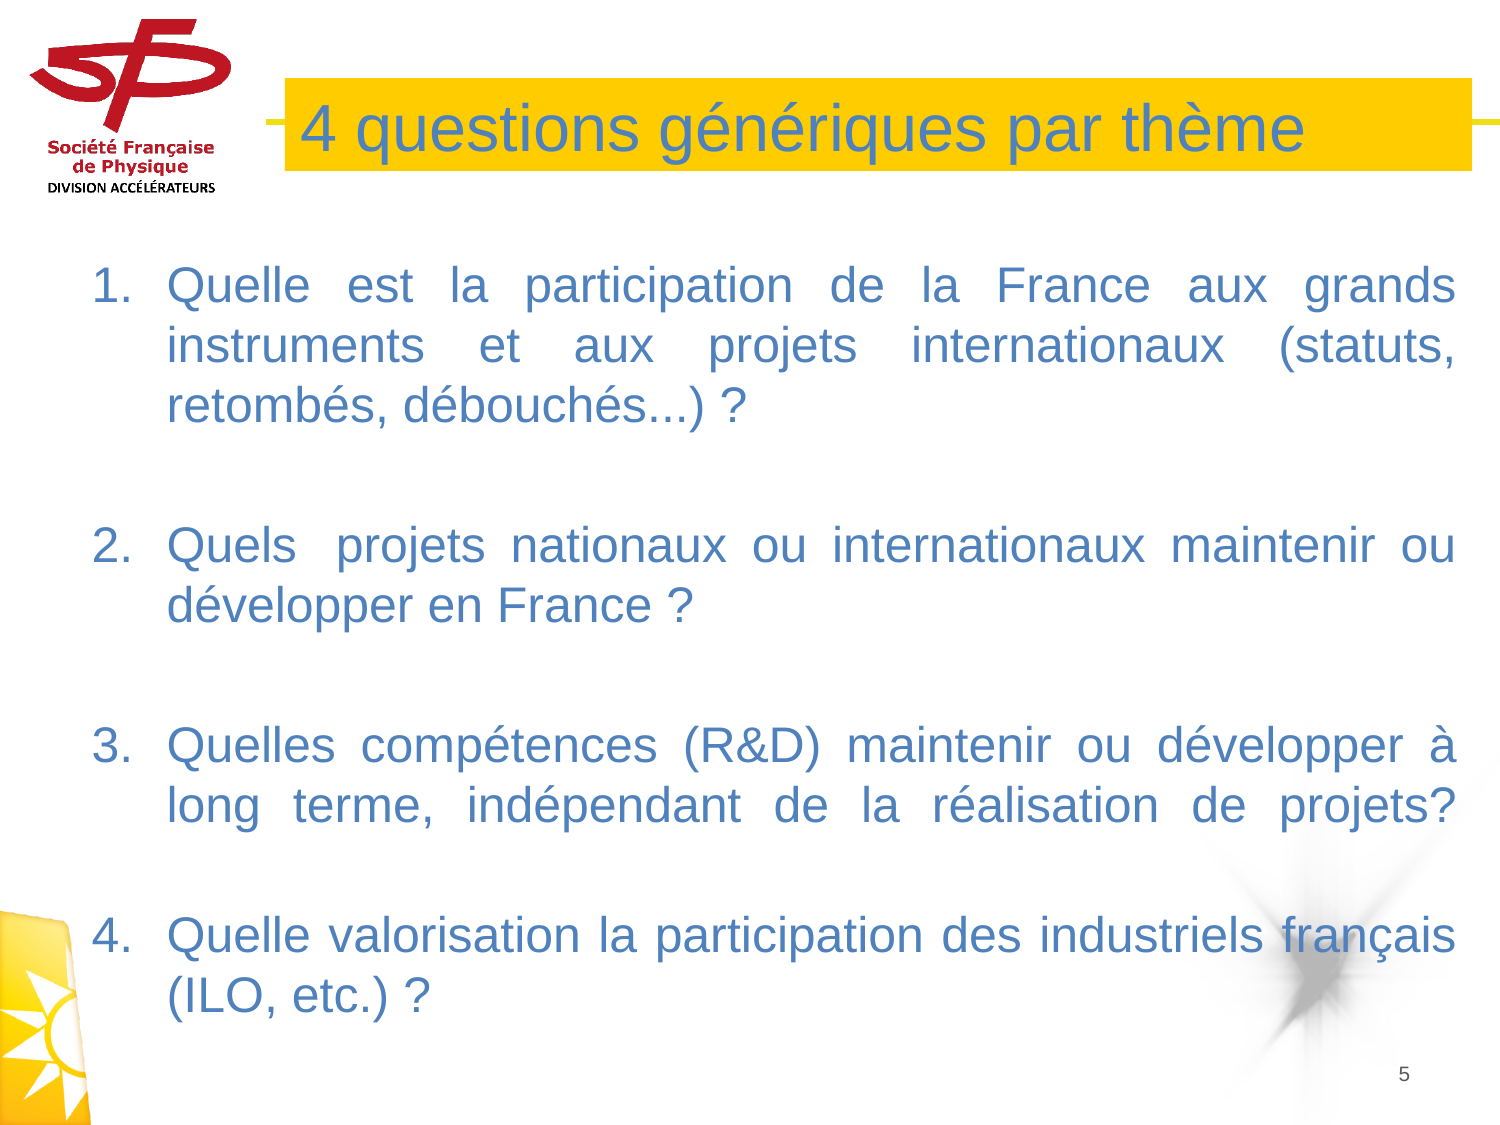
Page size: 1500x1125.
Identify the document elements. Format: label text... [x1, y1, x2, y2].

picture [0, 0, 1500, 1125]
title 4 questions génériques par thème [284, 78, 1473, 171]
slide_number 5 [1222, 1042, 1425, 1103]
list Quelle est la participation de la France aux grands instruments et aux projets internationaux (statuts, retombés, débouchés...) ? Quels projets nationaux ou internationaux maintenir ou développer en France ? Quelles compétences (R&D) maintenir ou développer à long terme, indépendant de la réalisation de projets? Quelle valorisation la participation des industriels français (ILO, etc.) ? [76, 245, 1473, 1043]
